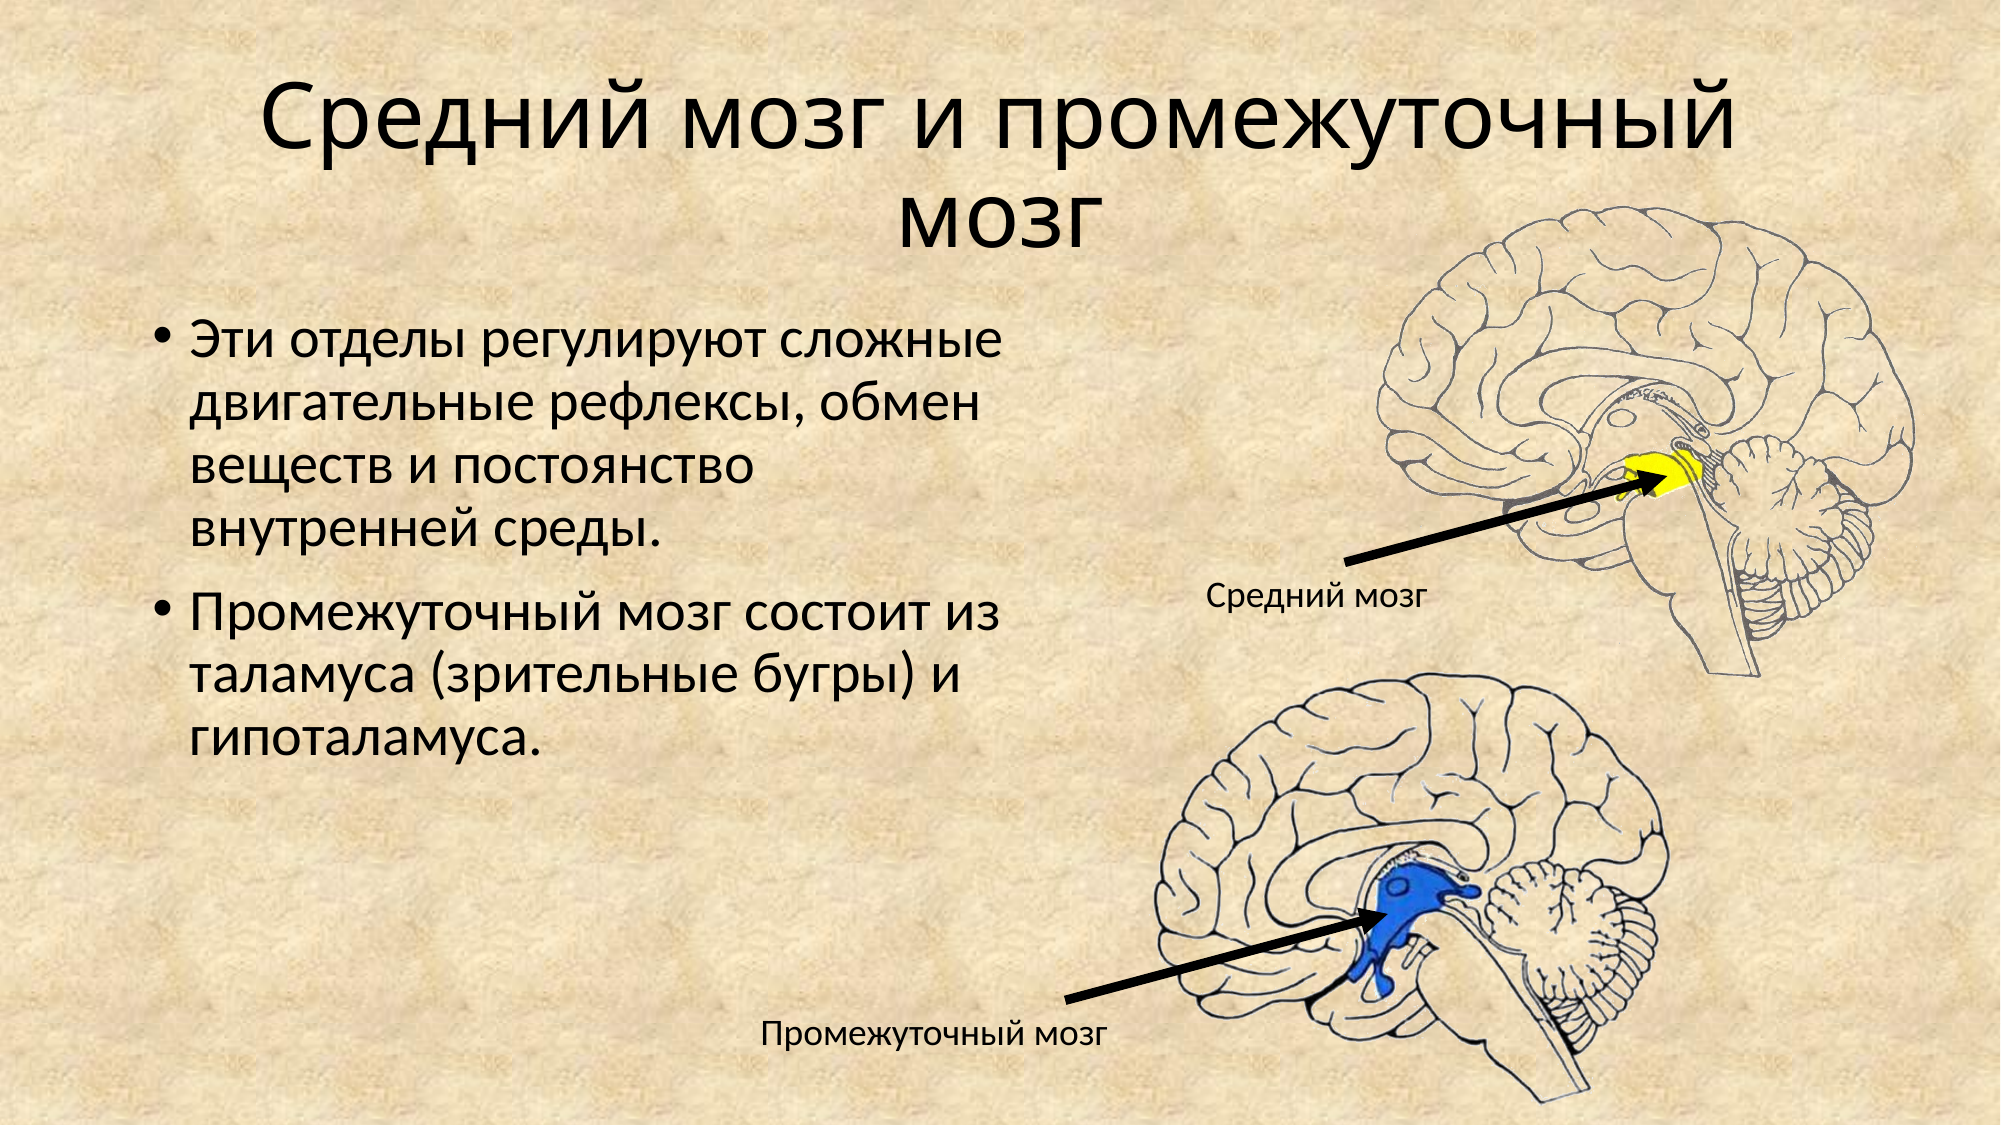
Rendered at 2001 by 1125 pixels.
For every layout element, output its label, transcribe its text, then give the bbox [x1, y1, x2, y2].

title Средний мозг и промежуточный мозг [137, 59, 1863, 278]
text_box Средний мозг [1191, 562, 1344, 623]
text_box Промежуточный мозг [745, 1000, 1130, 1061]
list Эти отделы регулируют сложные двигательные рефлексы, обмен веществ и постоянство внутренней среды. Промежуточный мозг состоит из таламуса (зрительные бугры) и гипоталамуса. [137, 299, 1066, 1014]
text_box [1344, 476, 1668, 563]
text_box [1065, 913, 1388, 1001]
picture [0, 0, 2001, 1125]
